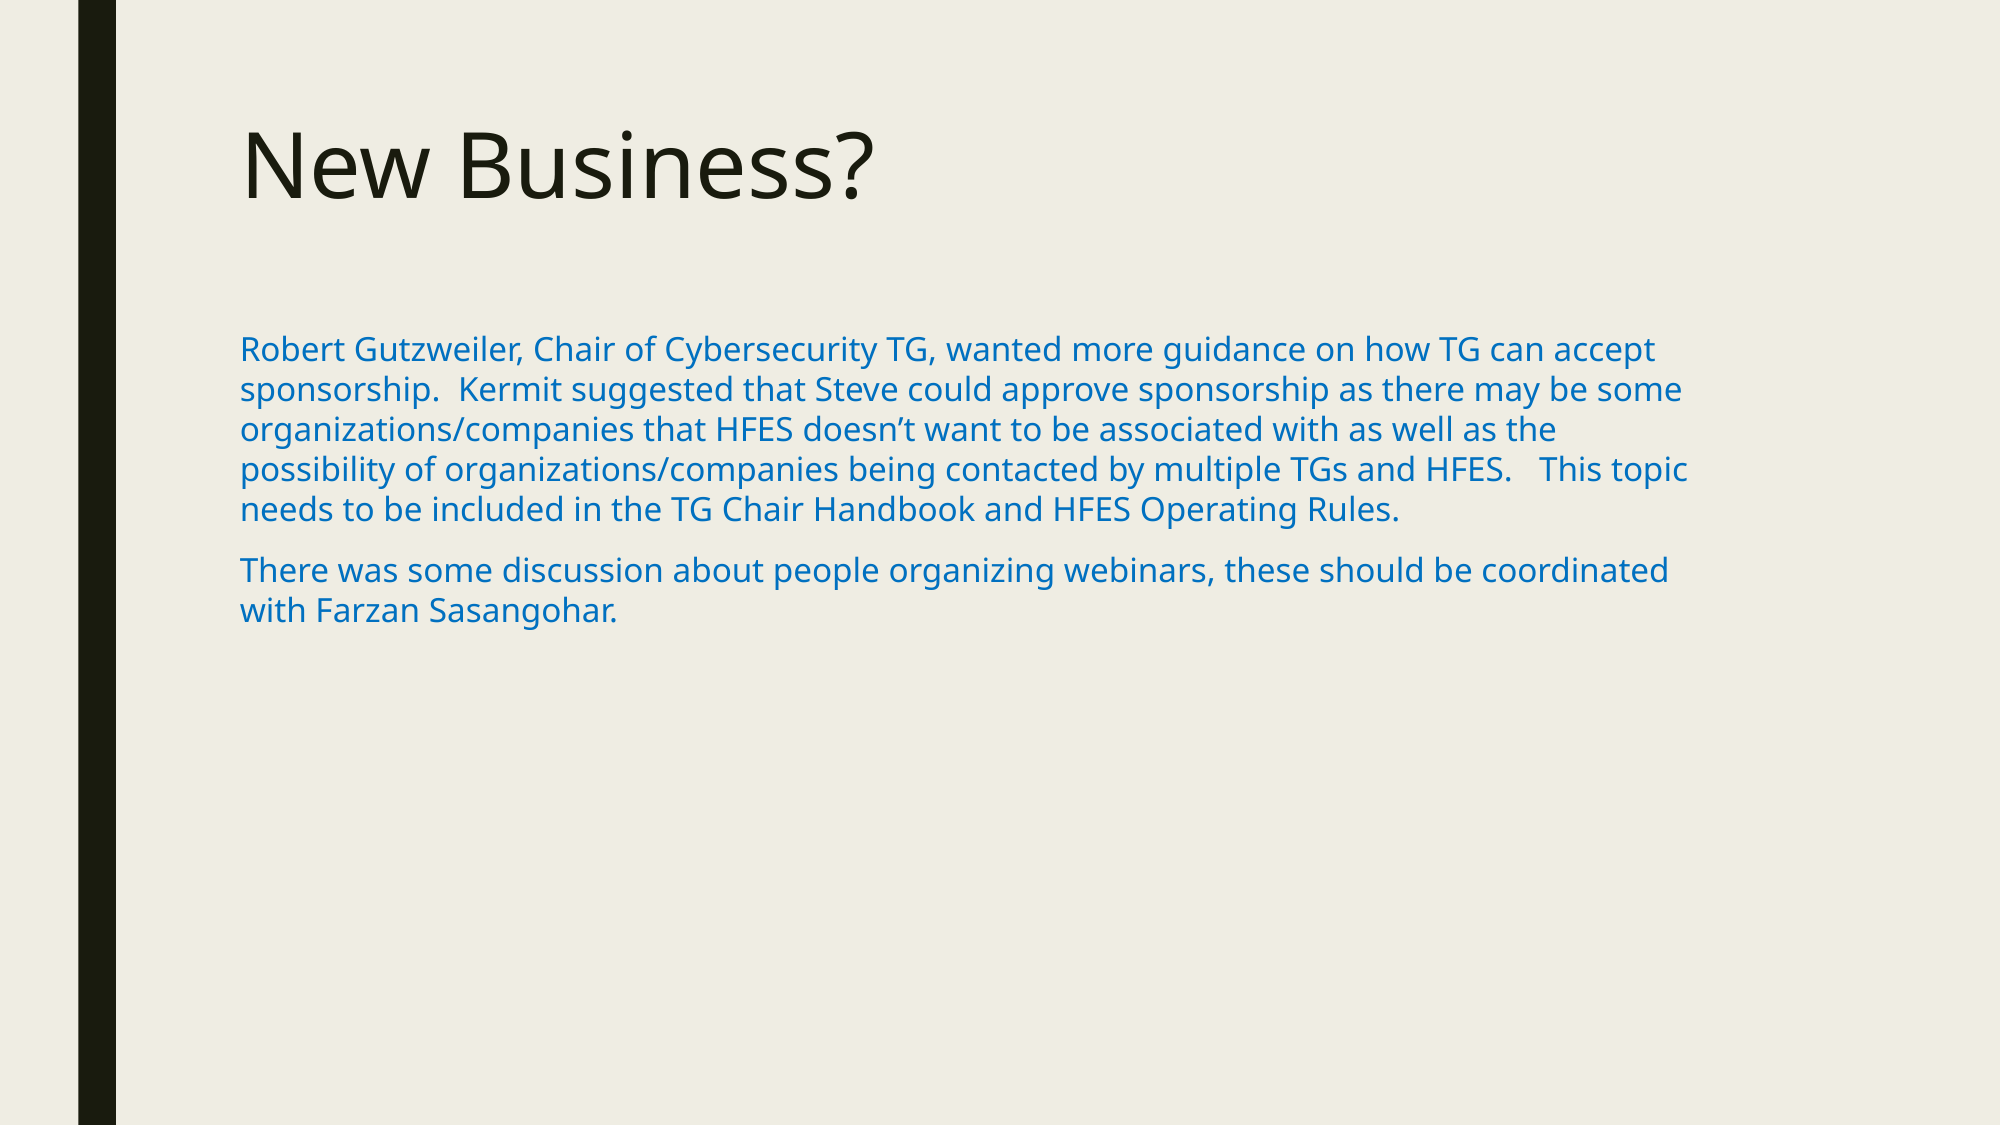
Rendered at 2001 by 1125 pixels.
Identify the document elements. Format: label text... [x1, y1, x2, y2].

text_box Robert Gutzweiler, Chair of Cybersecurity TG, wanted more guidance on how TG can accept sponsorship. Kermit suggested that Steve could approve sponsorship as there may be some organizations/companies that HFES doesn’t want to be associated with as well as the possibility of organizations/companies being contacted by multiple TGs and HFES. This topic needs to be included in the TG Chair Handbook and HFES Operating Rules. [225, 320, 1734, 536]
title New Business? [225, 112, 1800, 357]
text_box There was some discussion about people organizing webinars, these should be coordinated with Farzan Sasangohar. [225, 541, 1734, 637]
